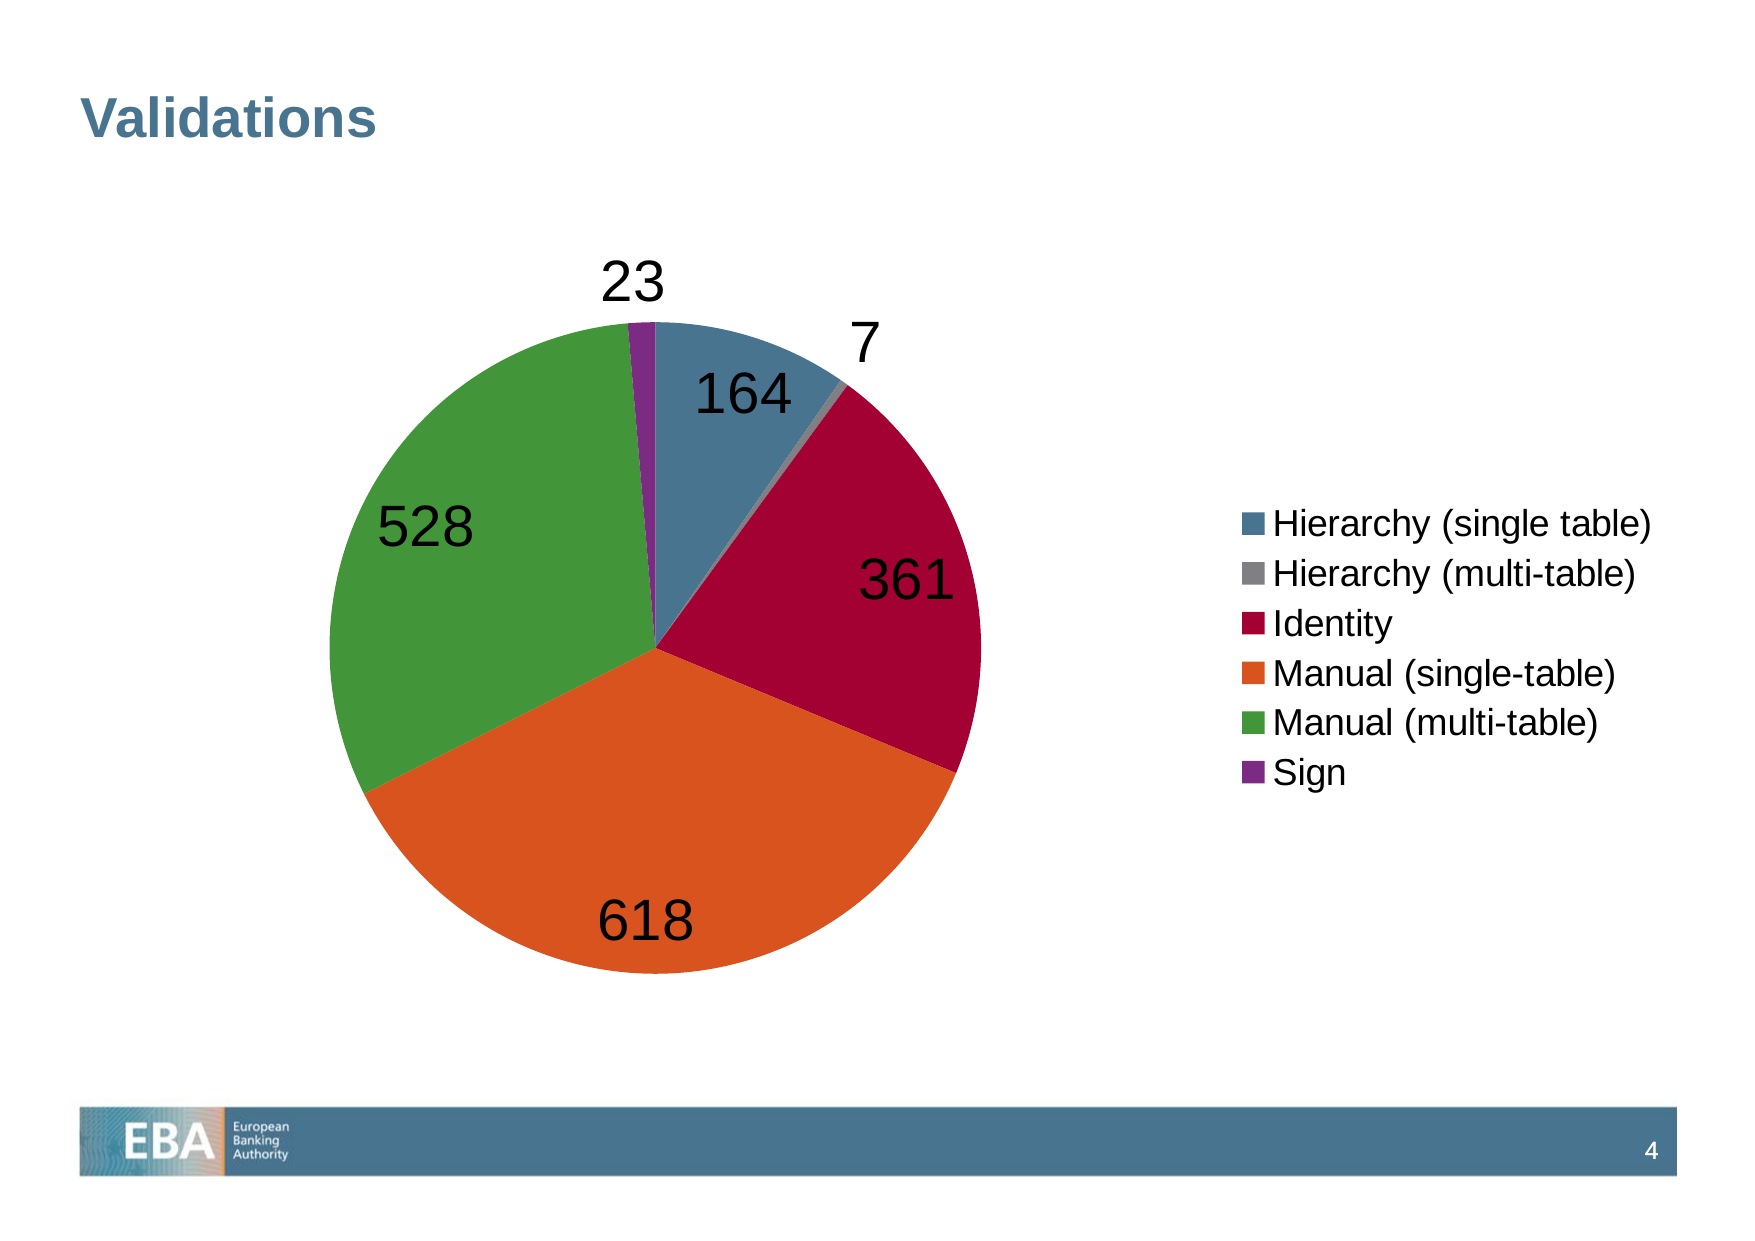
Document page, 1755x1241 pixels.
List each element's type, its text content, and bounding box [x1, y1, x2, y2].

chart [80, 232, 1678, 1064]
picture [46, 1066, 1678, 1236]
title Validations [80, 80, 1660, 149]
